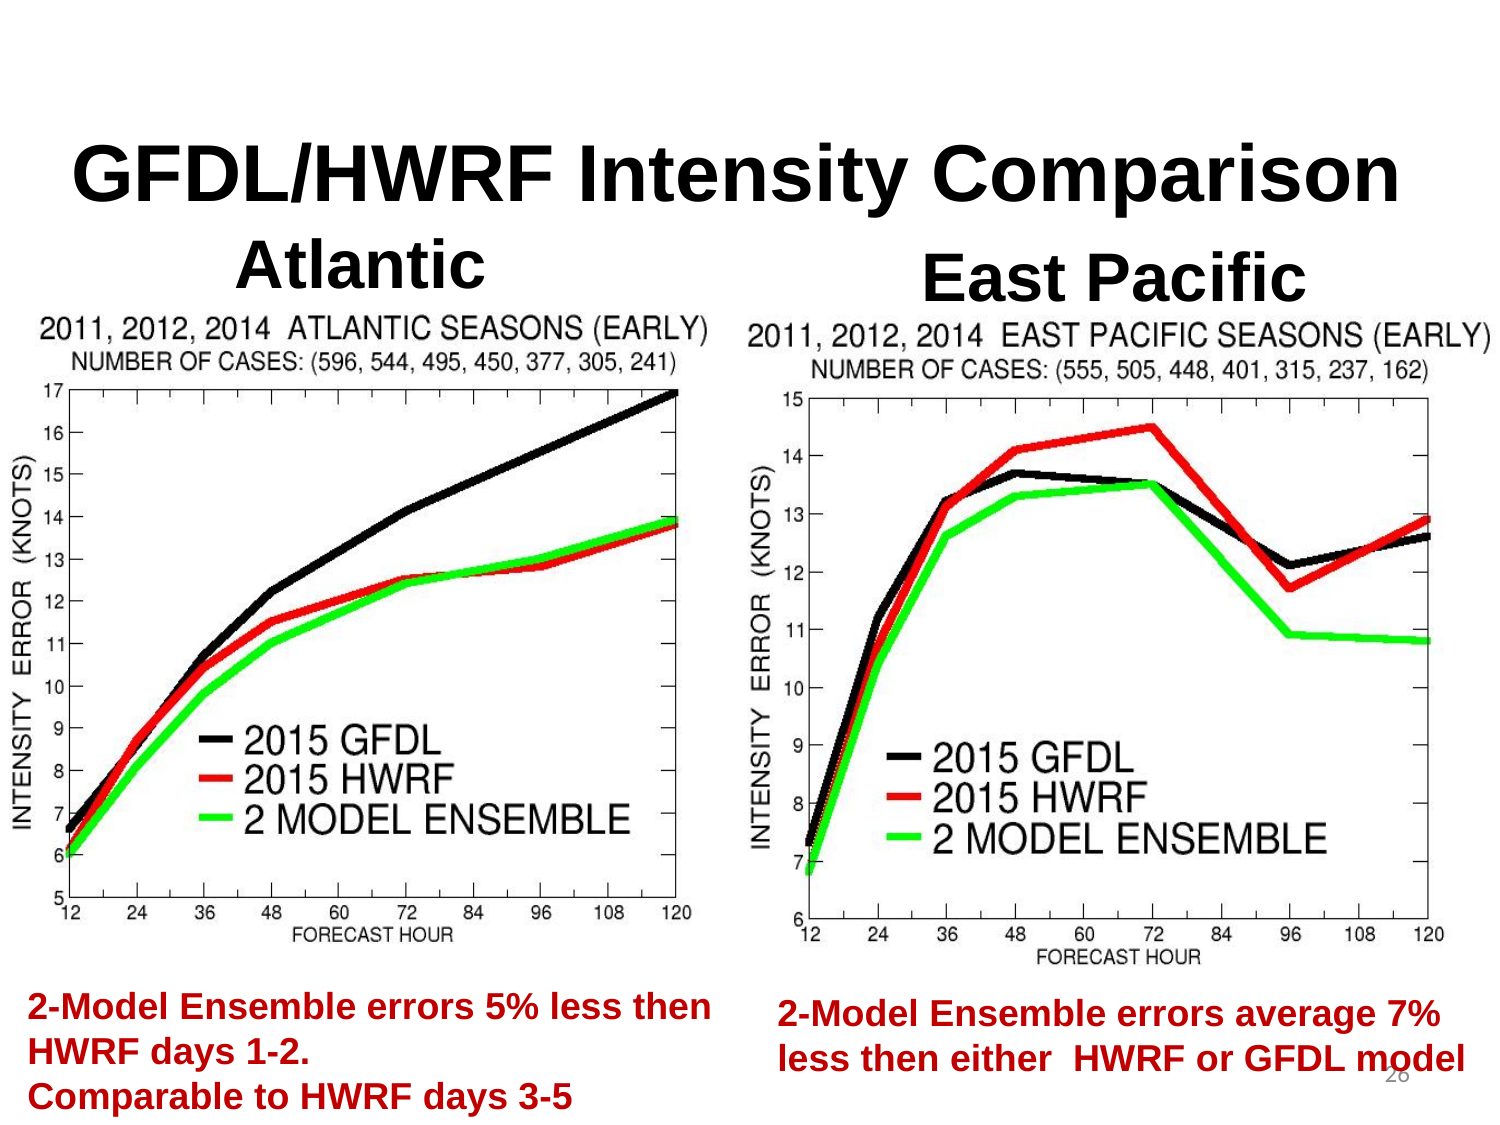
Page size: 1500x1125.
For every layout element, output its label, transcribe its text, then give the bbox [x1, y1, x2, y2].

text_box 2-Model Ensemble errors average 7% less then either HWRF or GFDL model [763, 982, 1500, 1087]
picture [738, 312, 1500, 976]
picture [0, 312, 718, 951]
text_box Atlantic [219, 212, 502, 310]
text_box 2-Model Ensemble errors 5% less then HWRF days 1-2. Comparable to HWRF days 3-5 [12, 974, 763, 1125]
text_box East Pacific [907, 224, 1323, 310]
slide_number 26 [1074, 1042, 1425, 1103]
title GFDL/HWRF Intensity Comparison [24, 75, 1450, 263]
